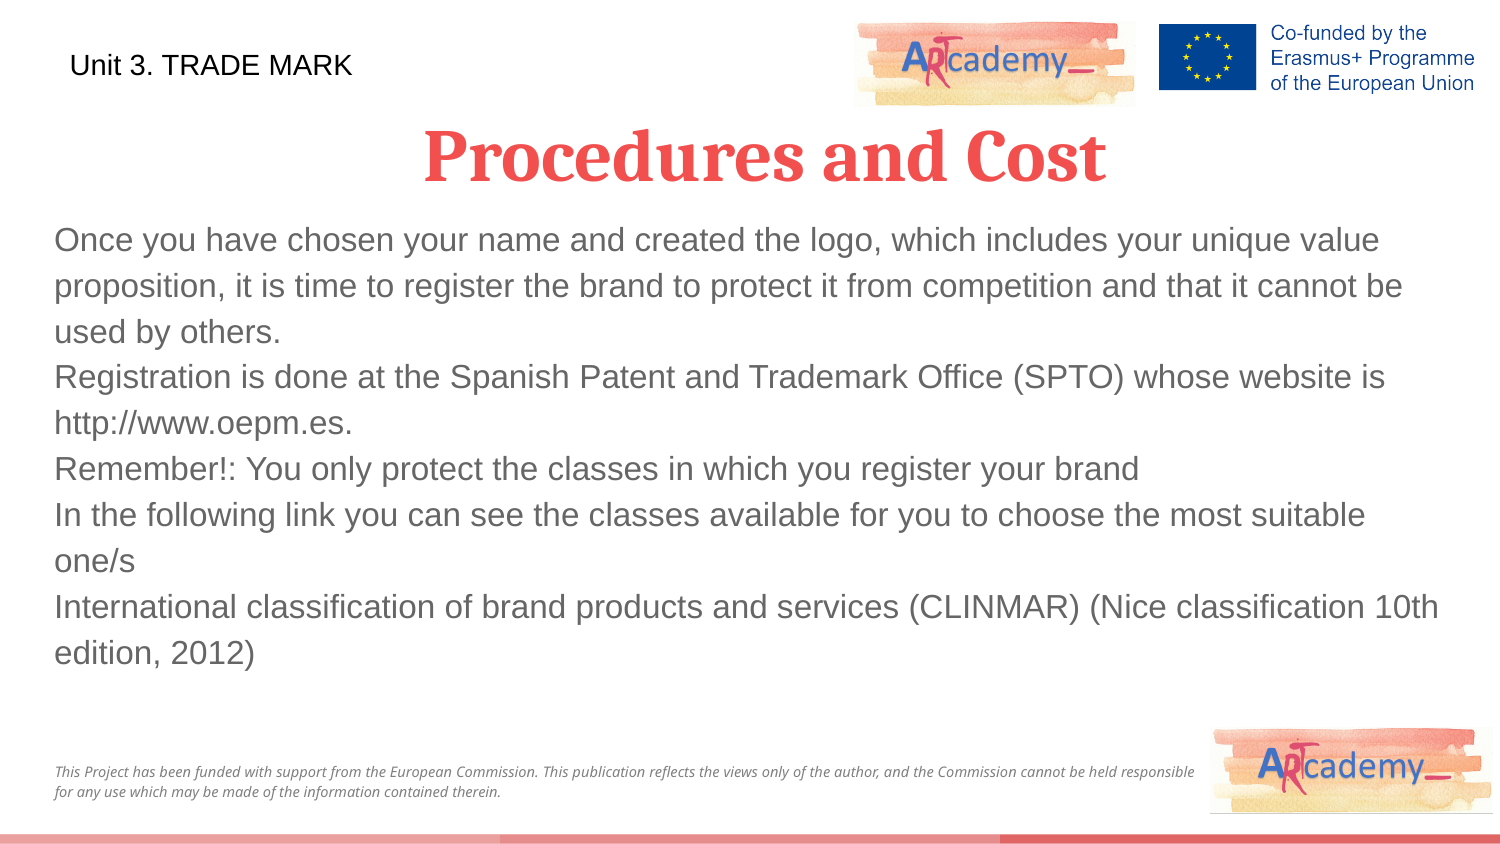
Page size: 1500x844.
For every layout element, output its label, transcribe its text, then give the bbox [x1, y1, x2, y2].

picture [1158, 24, 1474, 94]
title Procedures and Cost [180, 4, 1352, 197]
text_box Unit 3. TRADE MARK [54, 39, 596, 89]
list Once you have chosen your name and created the logo, which includes your unique value proposition, it is time to register the brand to protect it from competition and that it cannot be used by others. Registration is done at the Spanish Patent and Trademark Office (SPTO) whose website is http://www.oepm.es. Remember!: You only protect the classes in which you register your brand In the following link you can see the classes available for you to choose the most suitable one/s International classification of brand products and services (CLINMAR) (Nice classification 10th edition, 2012) [16, 197, 1474, 732]
picture [854, 2, 1137, 138]
text_box This Project has been funded with support from the European Commission. This publication reflects the views only of the author, and the Commission cannot be held responsible for any use which may be made of the information contained therein. [39, 754, 1205, 799]
picture [1210, 709, 1493, 844]
